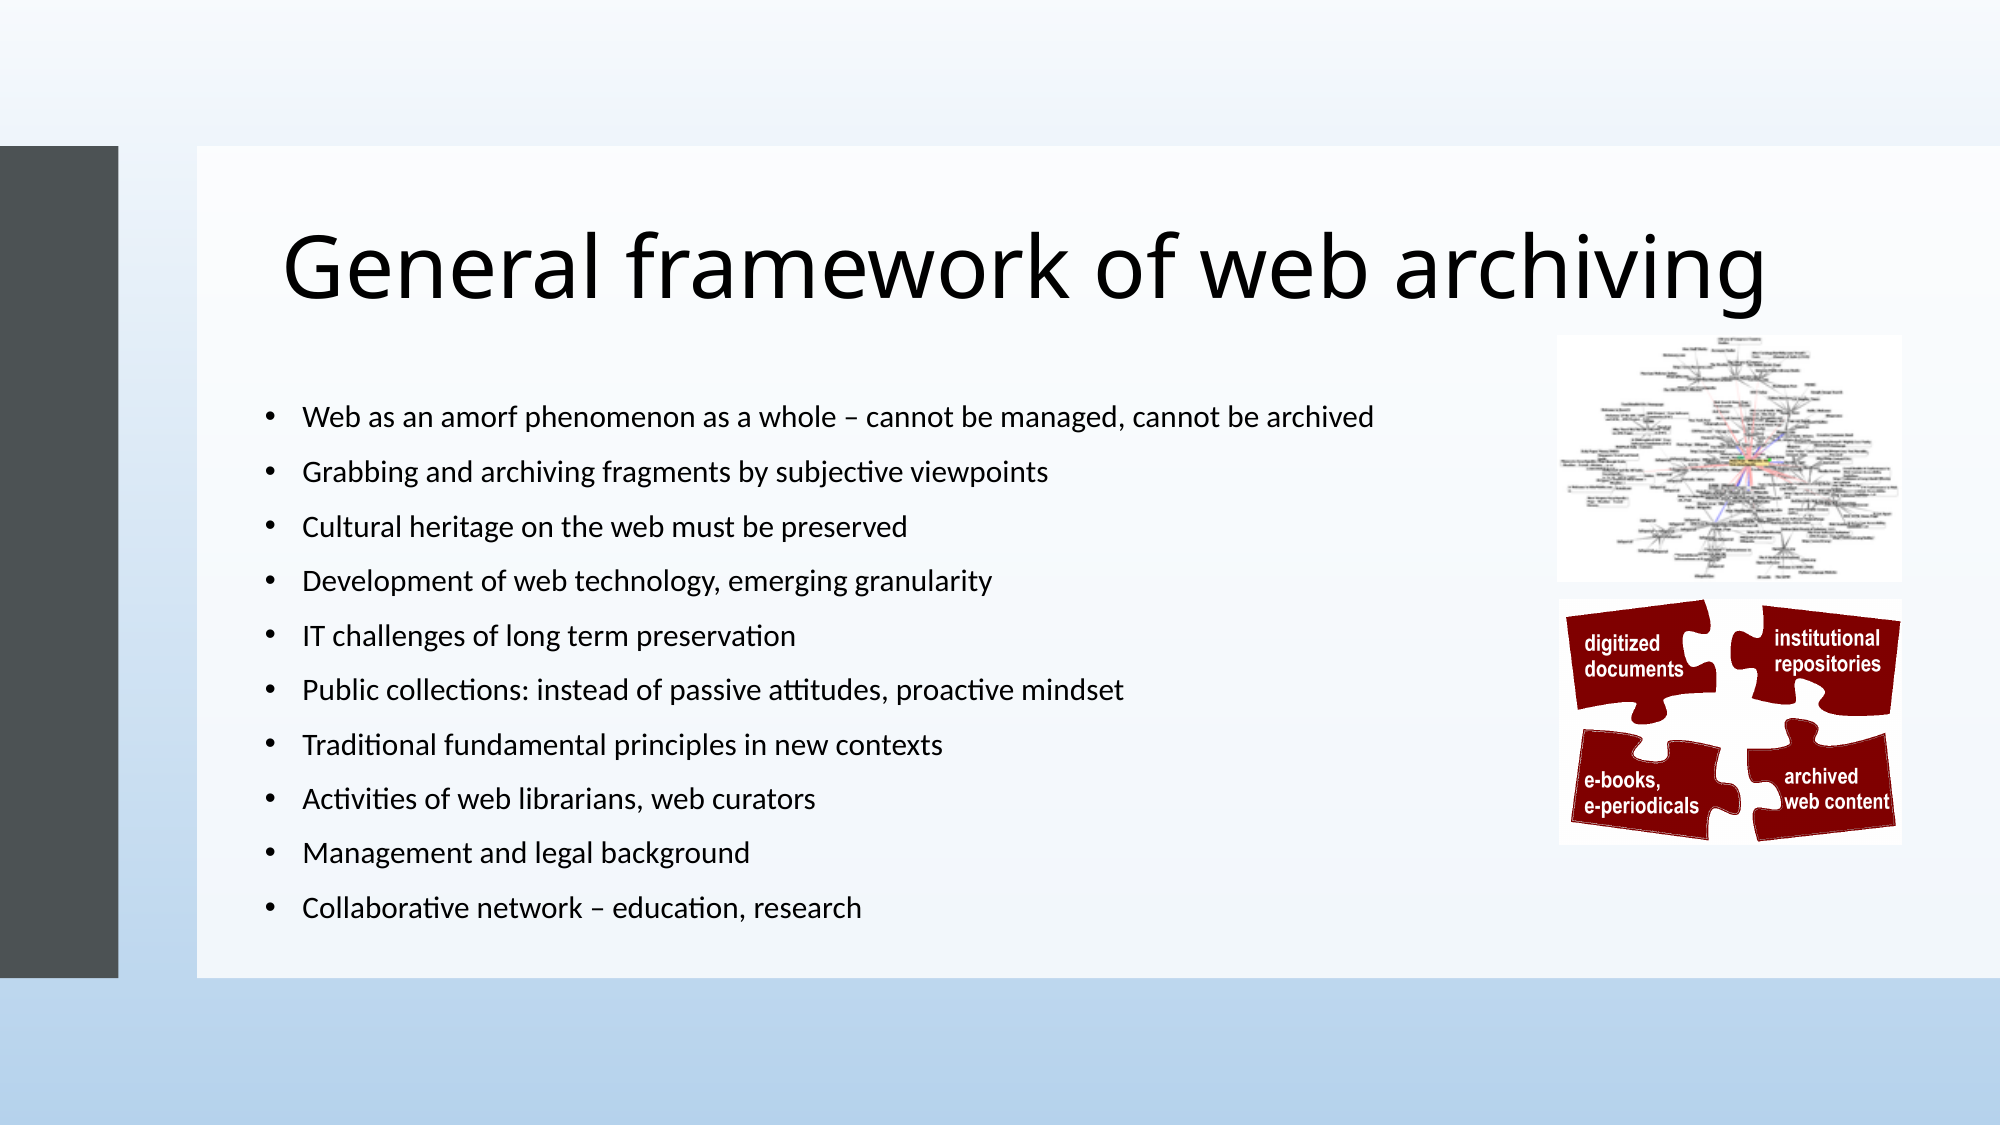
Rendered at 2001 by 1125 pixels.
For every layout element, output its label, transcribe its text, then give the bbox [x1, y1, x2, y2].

text_box [0, 0, 2000, 1125]
title General framework of web archiving [249, 172, 1803, 368]
list Web as an amorf phenomenon as a whole – cannot be managed, cannot be archived Grabbing and archiving fragments by subjective viewpoints Cultural heritage on the web must be preserved Development of web technology, emerging granularity IT challenges of long term preservation Public collections: instead of passive attitudes, proactive mindset Traditional fundamental principles in new contexts Activities of web librarians, web curators Management and legal background Collaborative network – education, research [249, 393, 1803, 952]
picture [1557, 334, 1902, 582]
text_box [196, 145, 2000, 979]
picture [1559, 599, 1902, 845]
text_box [0, 145, 119, 979]
